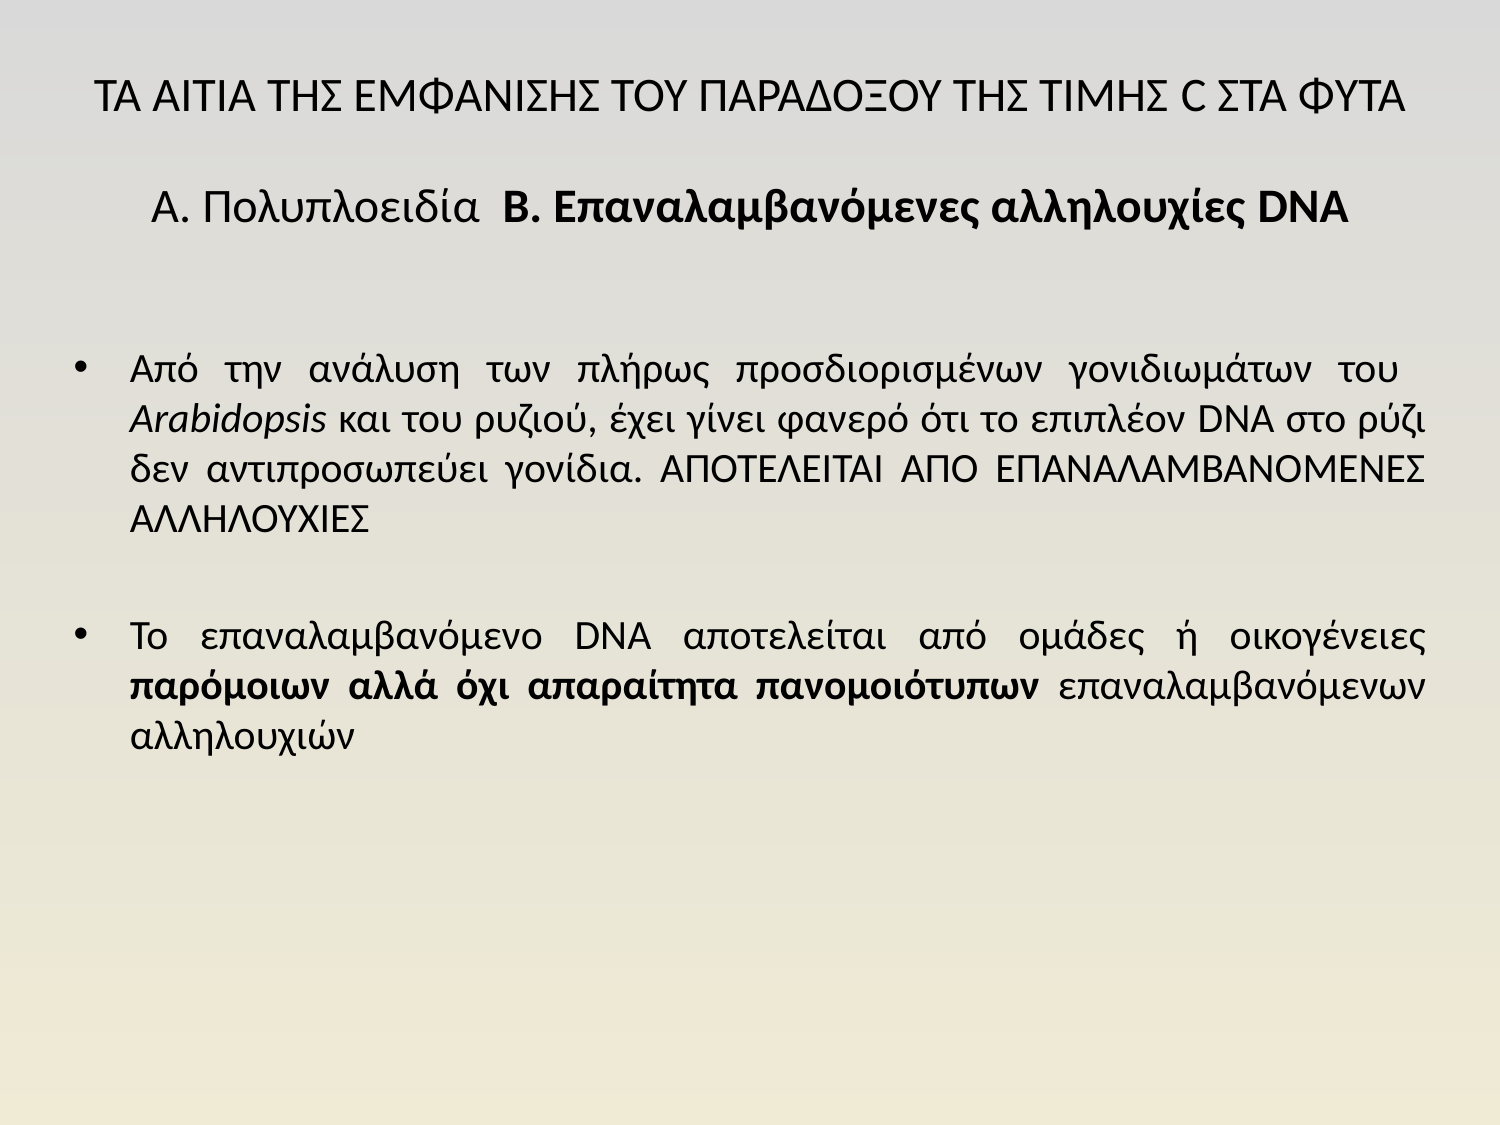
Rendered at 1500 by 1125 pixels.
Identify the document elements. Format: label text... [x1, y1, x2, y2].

list Από την ανάλυση των πλήρως προσδιορισμένων γονιδιωμάτων του Arabidopsis και του ρυζιού, έχει γίνει φανερό ότι το επιπλέον DNA στο ρύζι δεν αντιπροσωπεύει γονίδια. ΑΠΟΤΕΛΕΙΤΑΙ ΑΠΟ ΕΠΑΝΑΛΑΜΒΑΝΟΜΕΝΕΣ ΑΛΛΗΛΟΥΧΙΕΣ Το επαναλαμβανόμενο DNA αποτελείται από ομάδες ή οικογένειες παρόμοιων αλλά όχι απαραίτητα πανομοιότυπων επαναλαμβανόμενων αλληλουχιών [58, 333, 1442, 891]
title ΤΑ ΑΙΤΙΑ ΤΗΣ ΕΜΦΑΝΙΣΗΣ ΤΟΥ ΠΑΡΑΔΟΞΟΥ ΤΗΣ ΤΙΜΗΣ C ΣΤΑ ΦΥΤΑ A. Πολυπλοειδία Β. Επαναλαμβανόμενες αλληλουχίες DNA [75, 35, 1425, 260]
